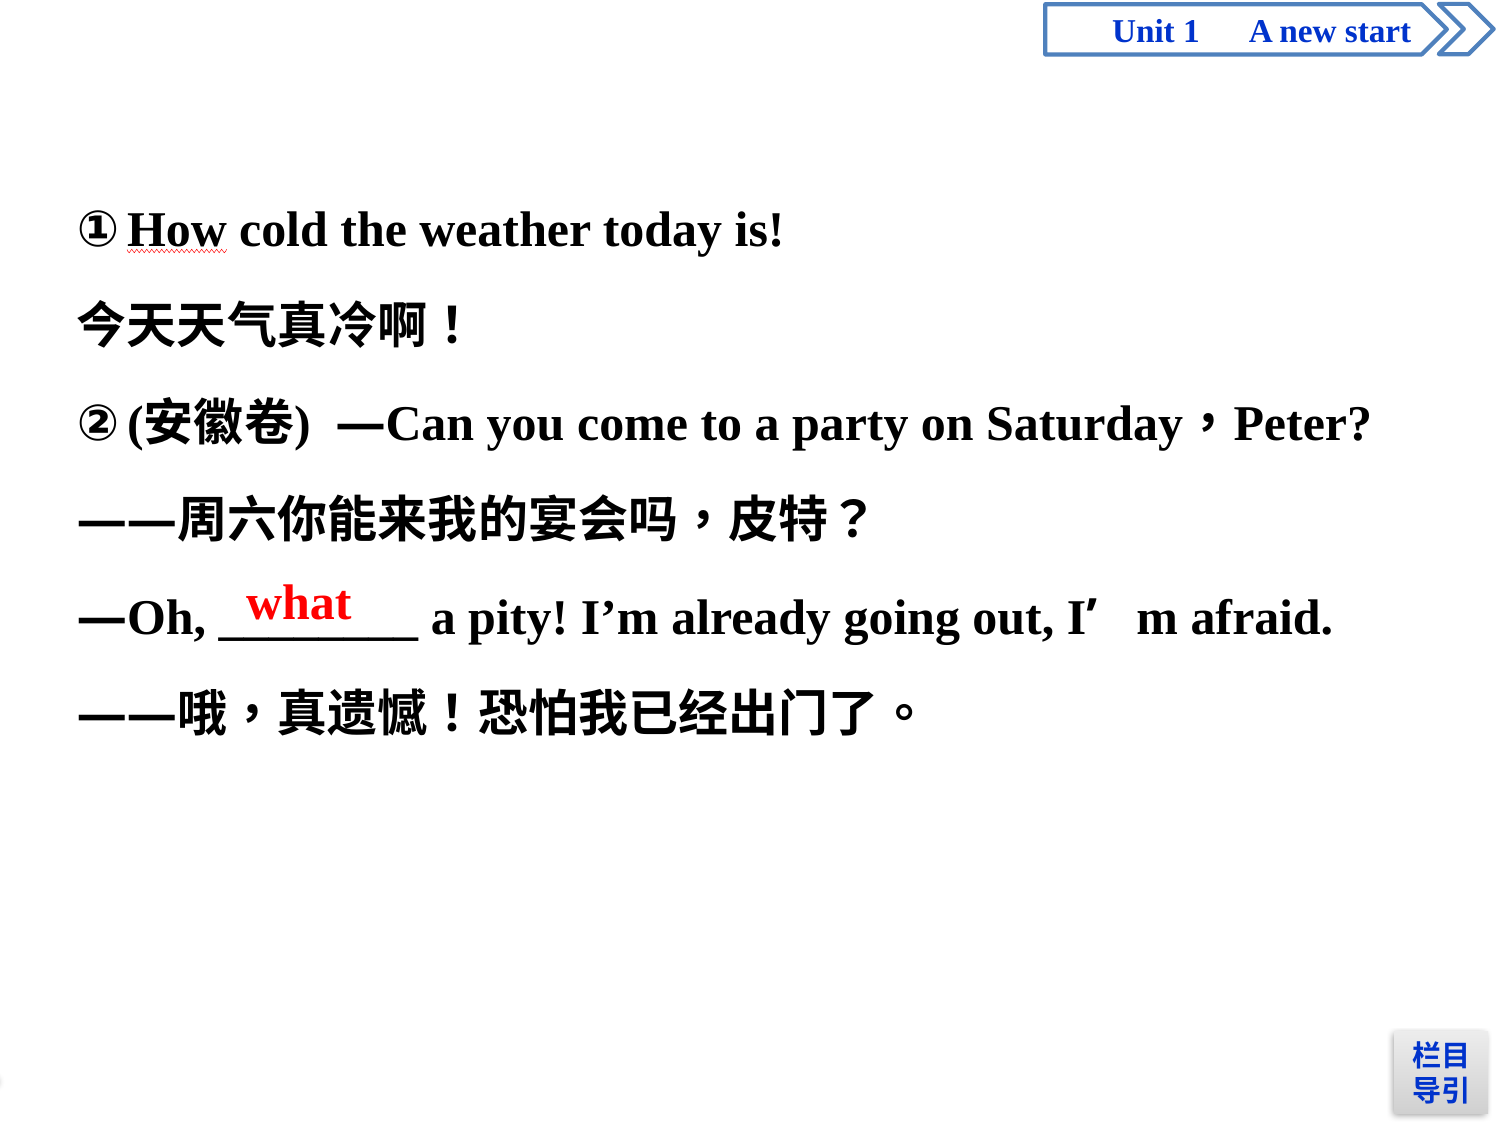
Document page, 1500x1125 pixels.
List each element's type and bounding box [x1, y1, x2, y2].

text_box [76, 196, 1438, 812]
